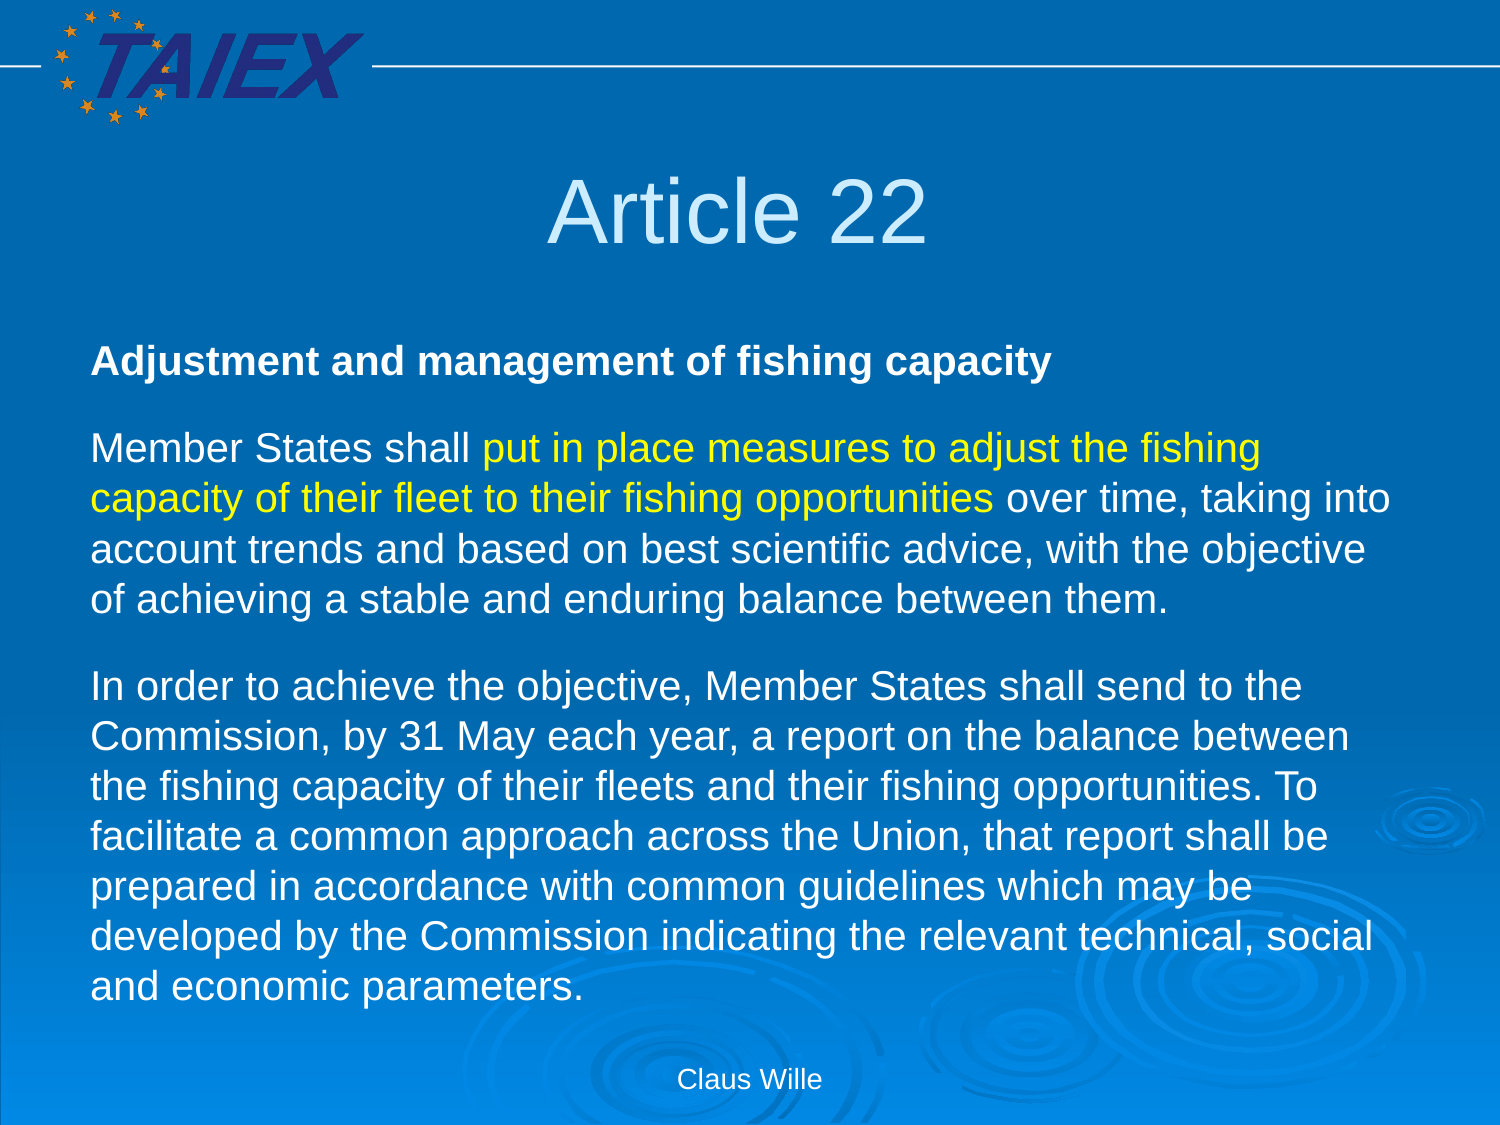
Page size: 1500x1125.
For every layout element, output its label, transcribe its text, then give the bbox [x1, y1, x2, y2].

footer Claus Wille [512, 1024, 988, 1103]
list Adjustment and management of fishing capacity Member States shall put in place measures to adjust the fishing capacity of their fleet to their fishing opportunities over time, taking into account trends and based on best scientific advice, with the objective of achieving a stable and enduring balance between them. In order to achieve the objective, Member States shall send to the Commission, by 31 May each year, a report on the balance between the fishing capacity of their fleets and their fishing opportunities. To facilitate a common approach across the Union, that report shall be prepared in accordance with common guidelines which may be developed by the Commission indicating the relevant technical, social and economic parameters. [74, 326, 1426, 1006]
picture [53, 0, 366, 133]
title Article 22 [76, 113, 1428, 301]
